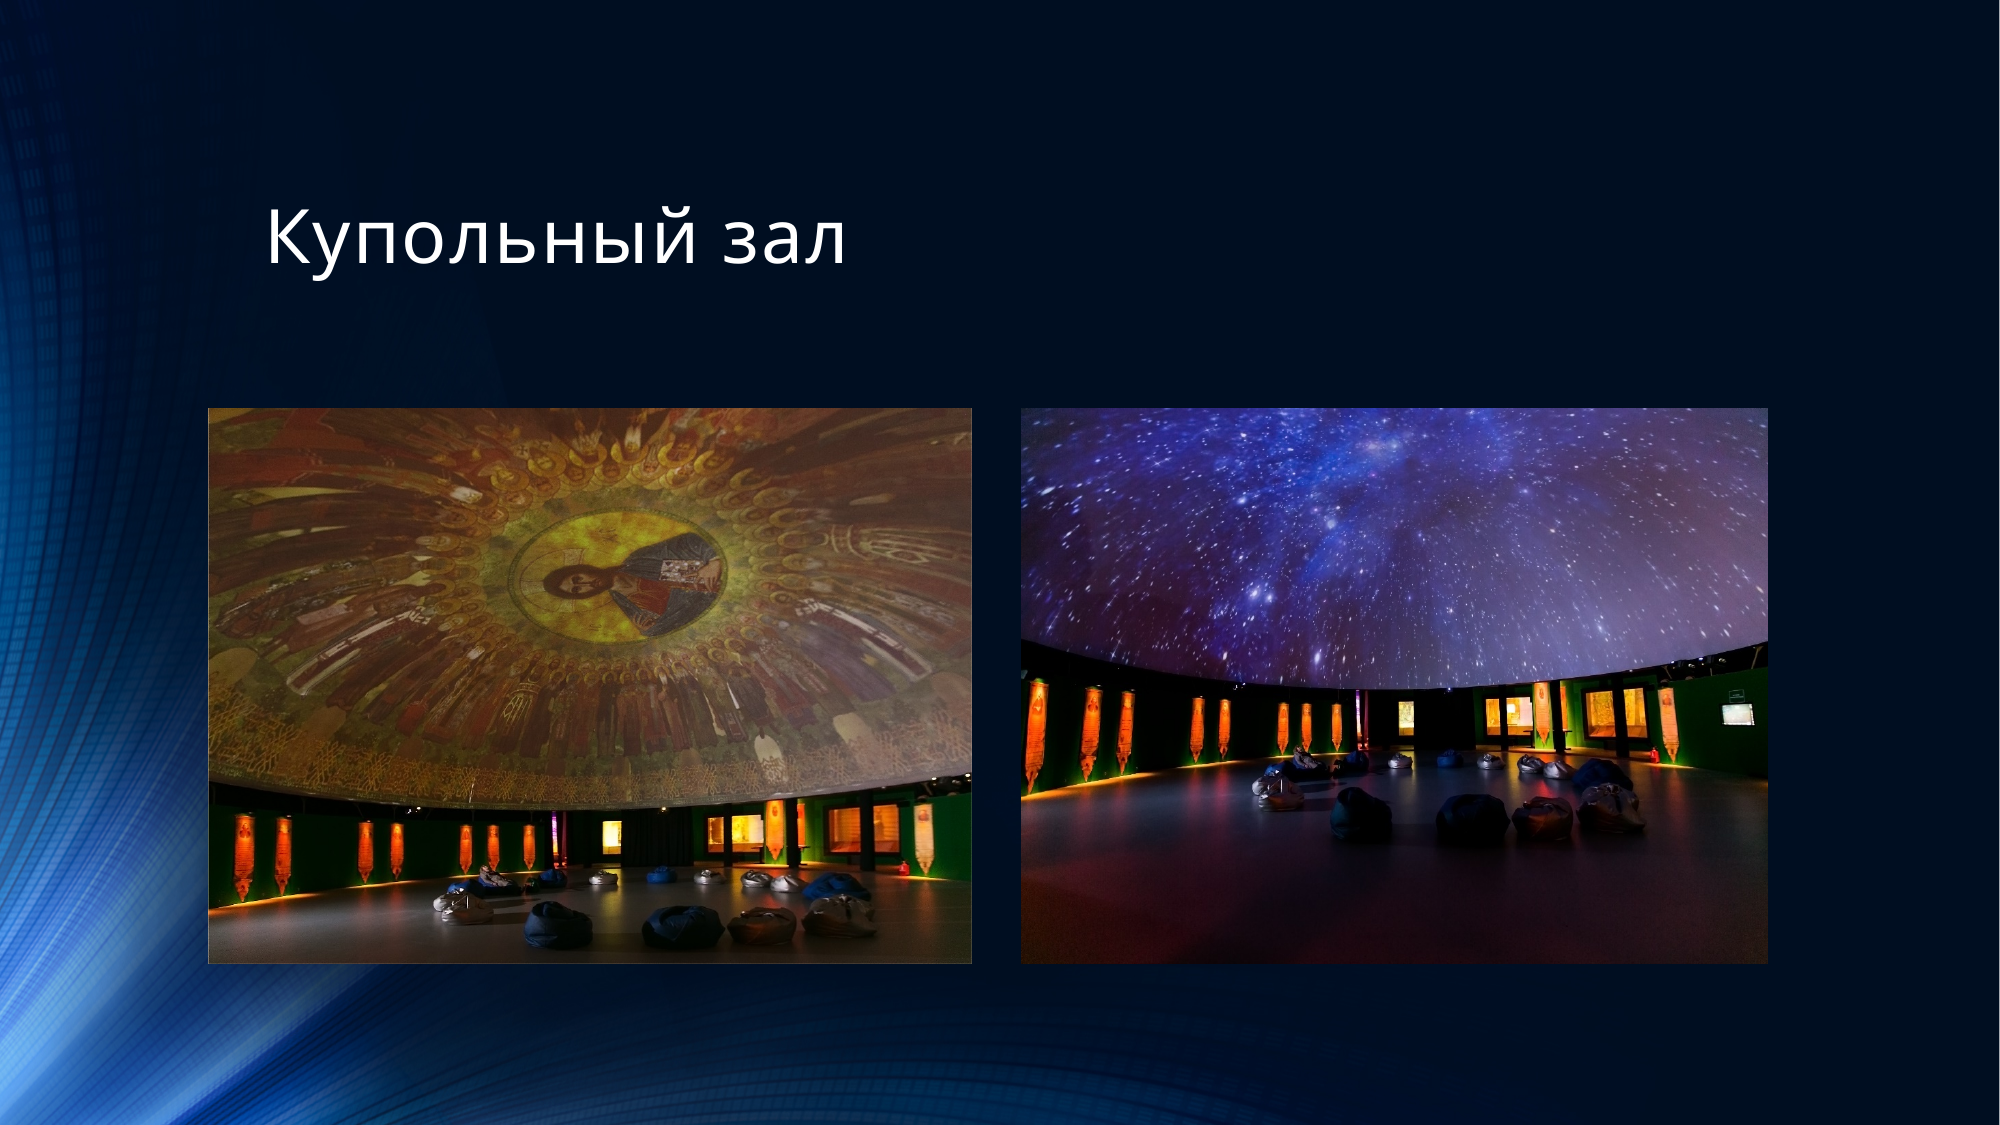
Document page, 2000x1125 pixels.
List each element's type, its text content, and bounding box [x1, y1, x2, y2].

title Купольный зал [249, 62, 1750, 288]
picture [0, 0, 2000, 1125]
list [208, 408, 972, 965]
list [1021, 408, 1768, 965]
